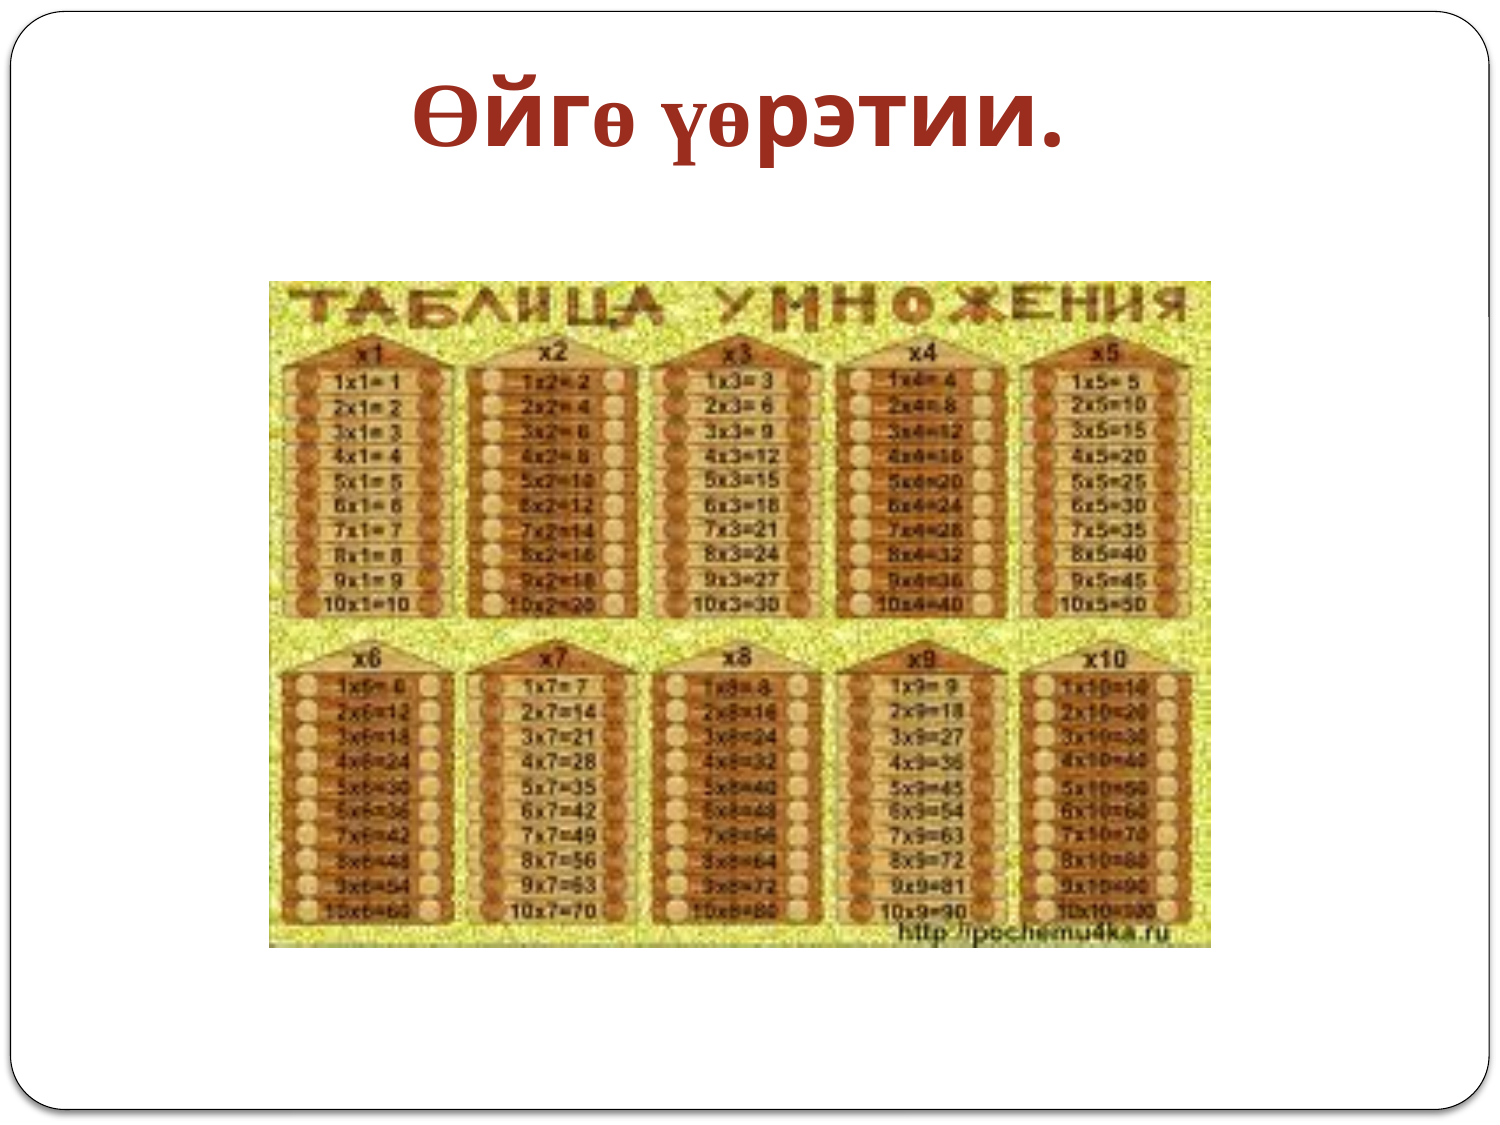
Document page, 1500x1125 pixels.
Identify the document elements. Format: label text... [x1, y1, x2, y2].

text_box Өйгө үөрэтии. [342, 46, 1158, 172]
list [269, 280, 1212, 948]
